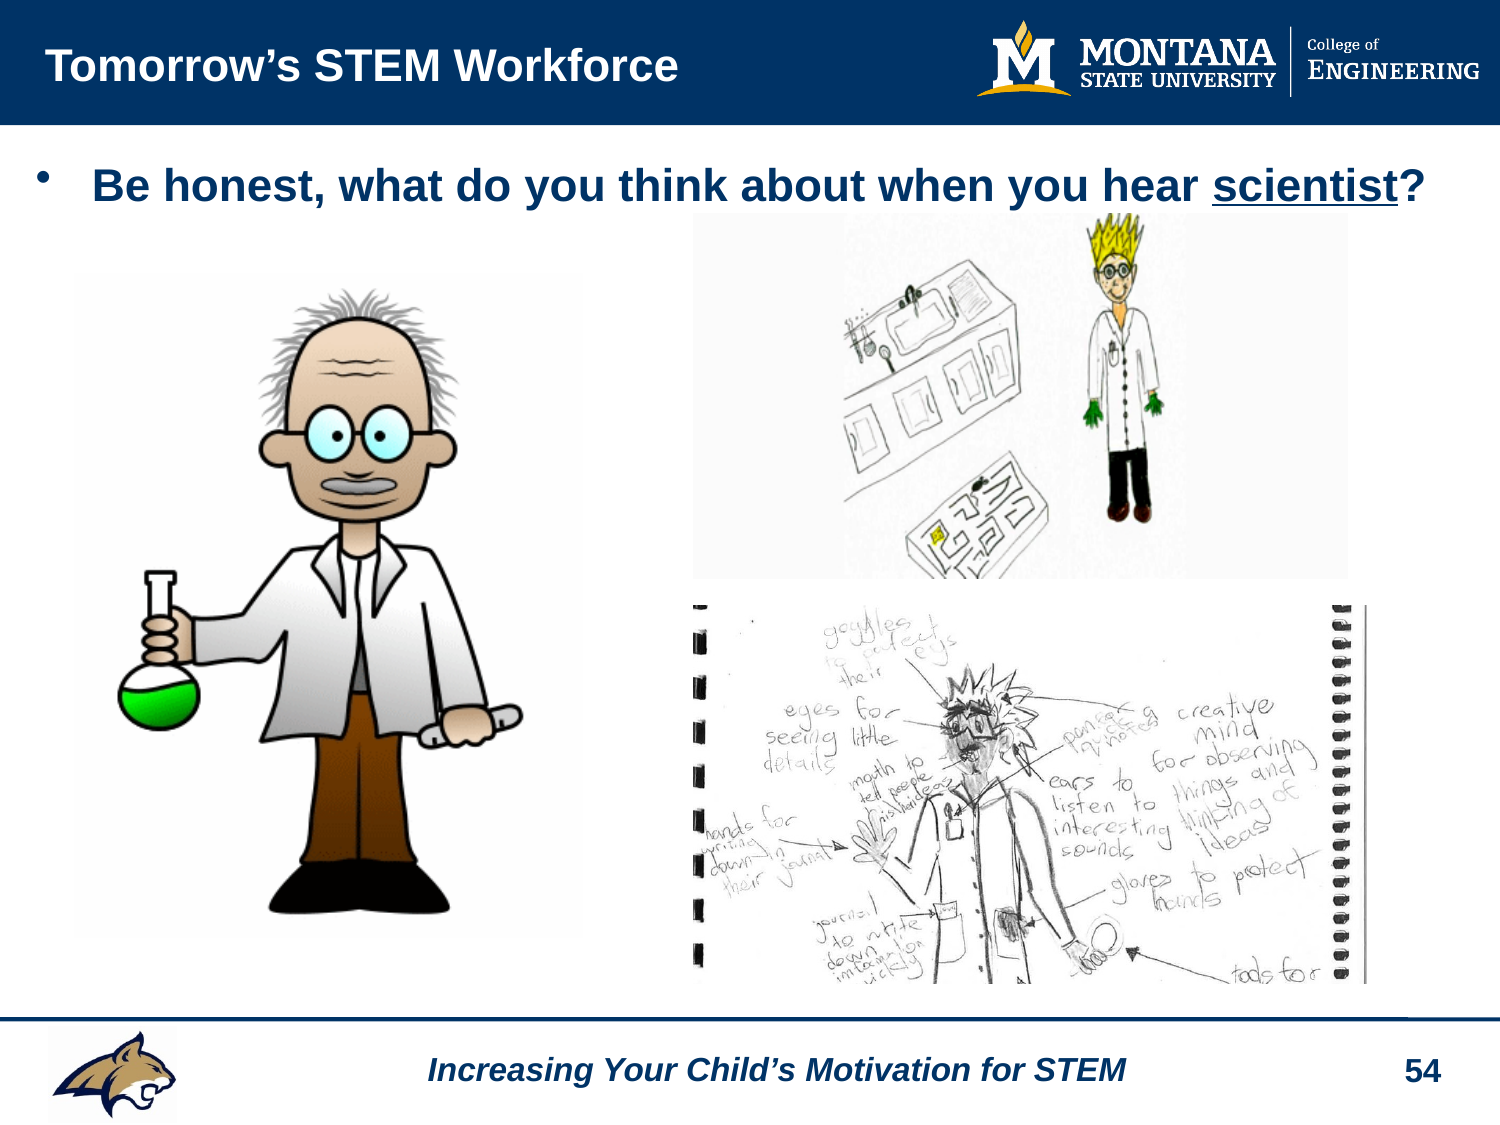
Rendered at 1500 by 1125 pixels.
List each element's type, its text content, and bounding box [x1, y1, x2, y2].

title Tomorrow’s STEM Workforce [29, 30, 932, 96]
picture [977, 20, 1479, 97]
slide_number 54 [1369, 1042, 1477, 1097]
picture [48, 1026, 177, 1123]
picture [693, 213, 1348, 579]
picture [693, 604, 1368, 985]
list Be honest, what do you think about when you hear scientist? [20, 147, 1479, 997]
picture [74, 272, 583, 938]
